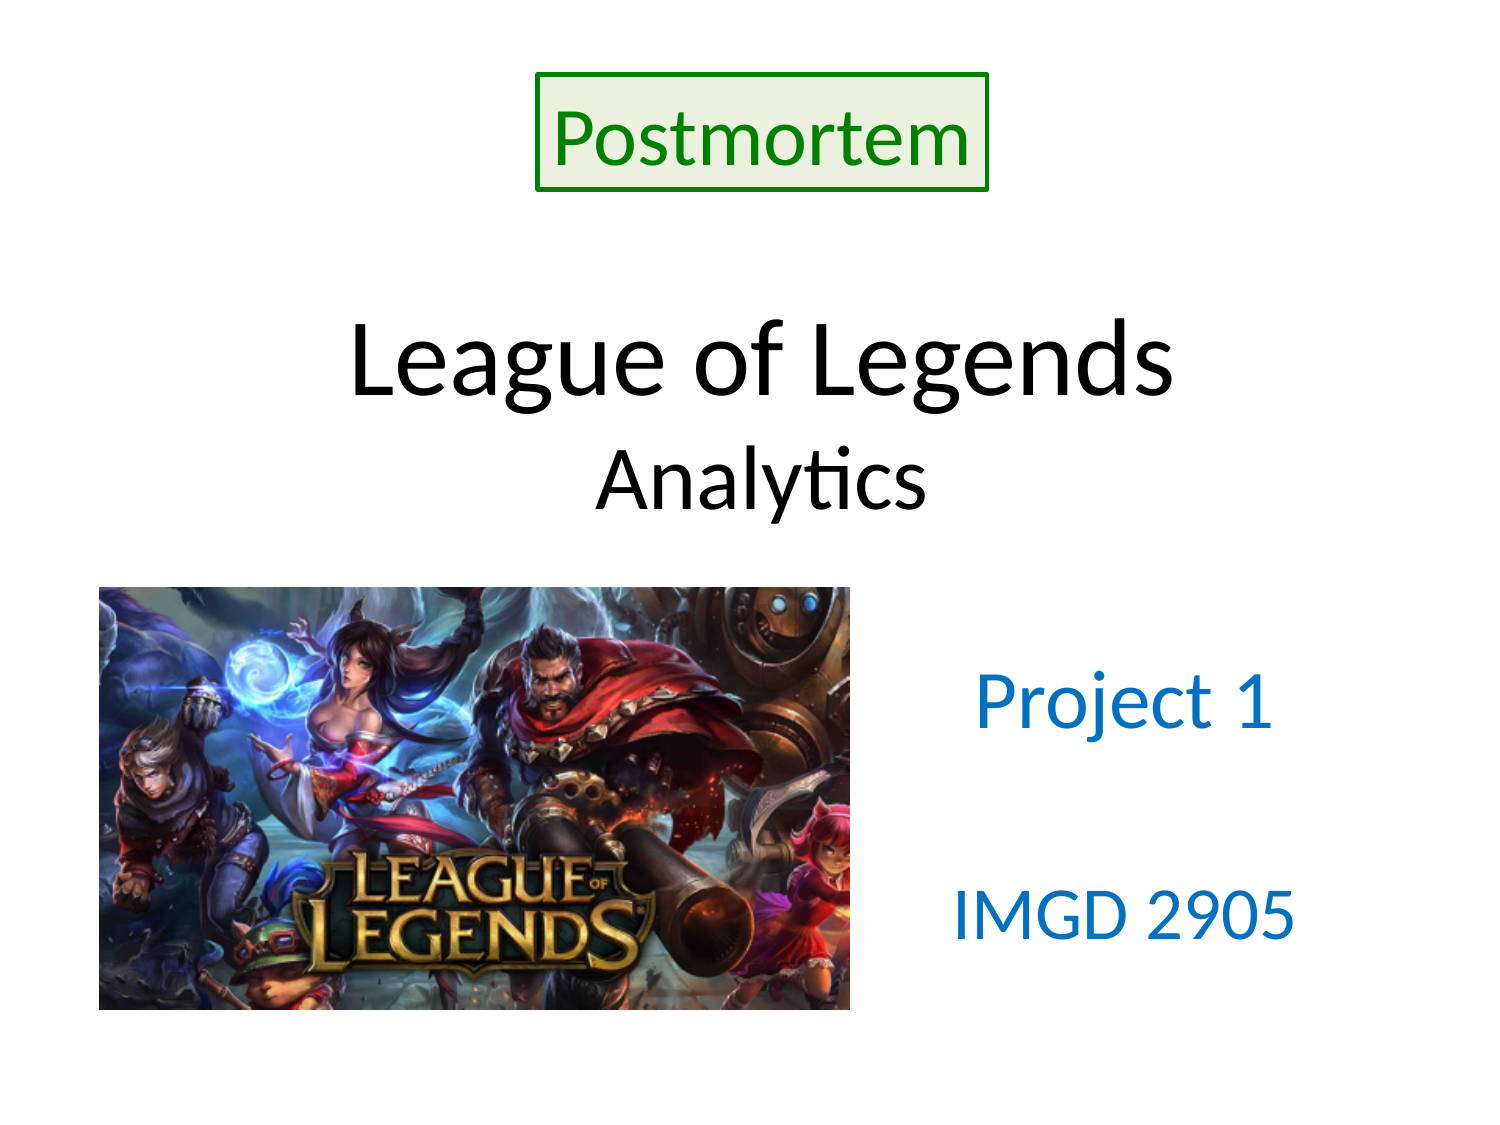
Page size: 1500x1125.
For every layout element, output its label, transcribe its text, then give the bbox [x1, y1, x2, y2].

subtitle Project 1 IMGD 2905 [854, 637, 1450, 925]
text_box Postmortem [537, 74, 987, 190]
picture [99, 587, 851, 1010]
title League of Legends Analytics [99, 275, 1425, 538]
